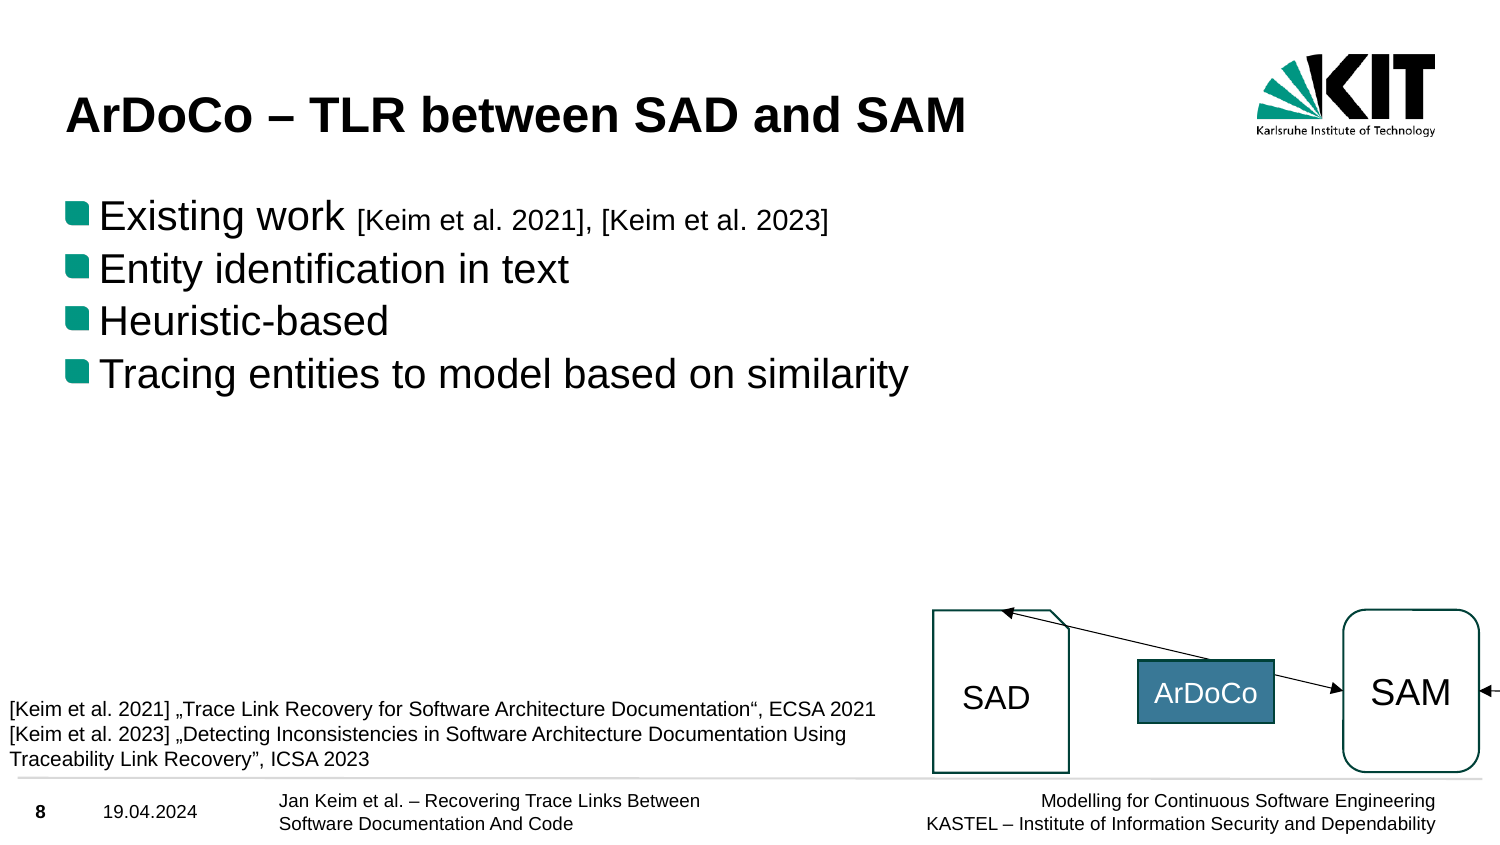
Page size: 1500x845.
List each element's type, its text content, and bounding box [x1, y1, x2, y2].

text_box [933, 609, 1500, 773]
picture [65, 254, 89, 281]
text_box [Keim et al. 2021] „Trace Link Recovery for Software Architecture Documentation“, ECSA 2021 [Keim et al. 2023] „Detecting Inconsistencies in Software Architecture Documentation Using Traceability Link Recovery”, ICSA 2023 [0, 688, 935, 778]
list Existing work [Keim et al. 2021], [Keim et al. 2023] Entity identification in text Heuristic-based Tracing entities to model based on similarity [65, 194, 1435, 688]
picture [65, 201, 89, 228]
picture [1257, 54, 1435, 137]
title ArDoCo – TLR between SAD and SAM [64, 48, 1192, 144]
picture [65, 359, 89, 386]
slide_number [102, 778, 272, 844]
picture [65, 306, 89, 333]
slide_number 8 [35, 778, 89, 844]
